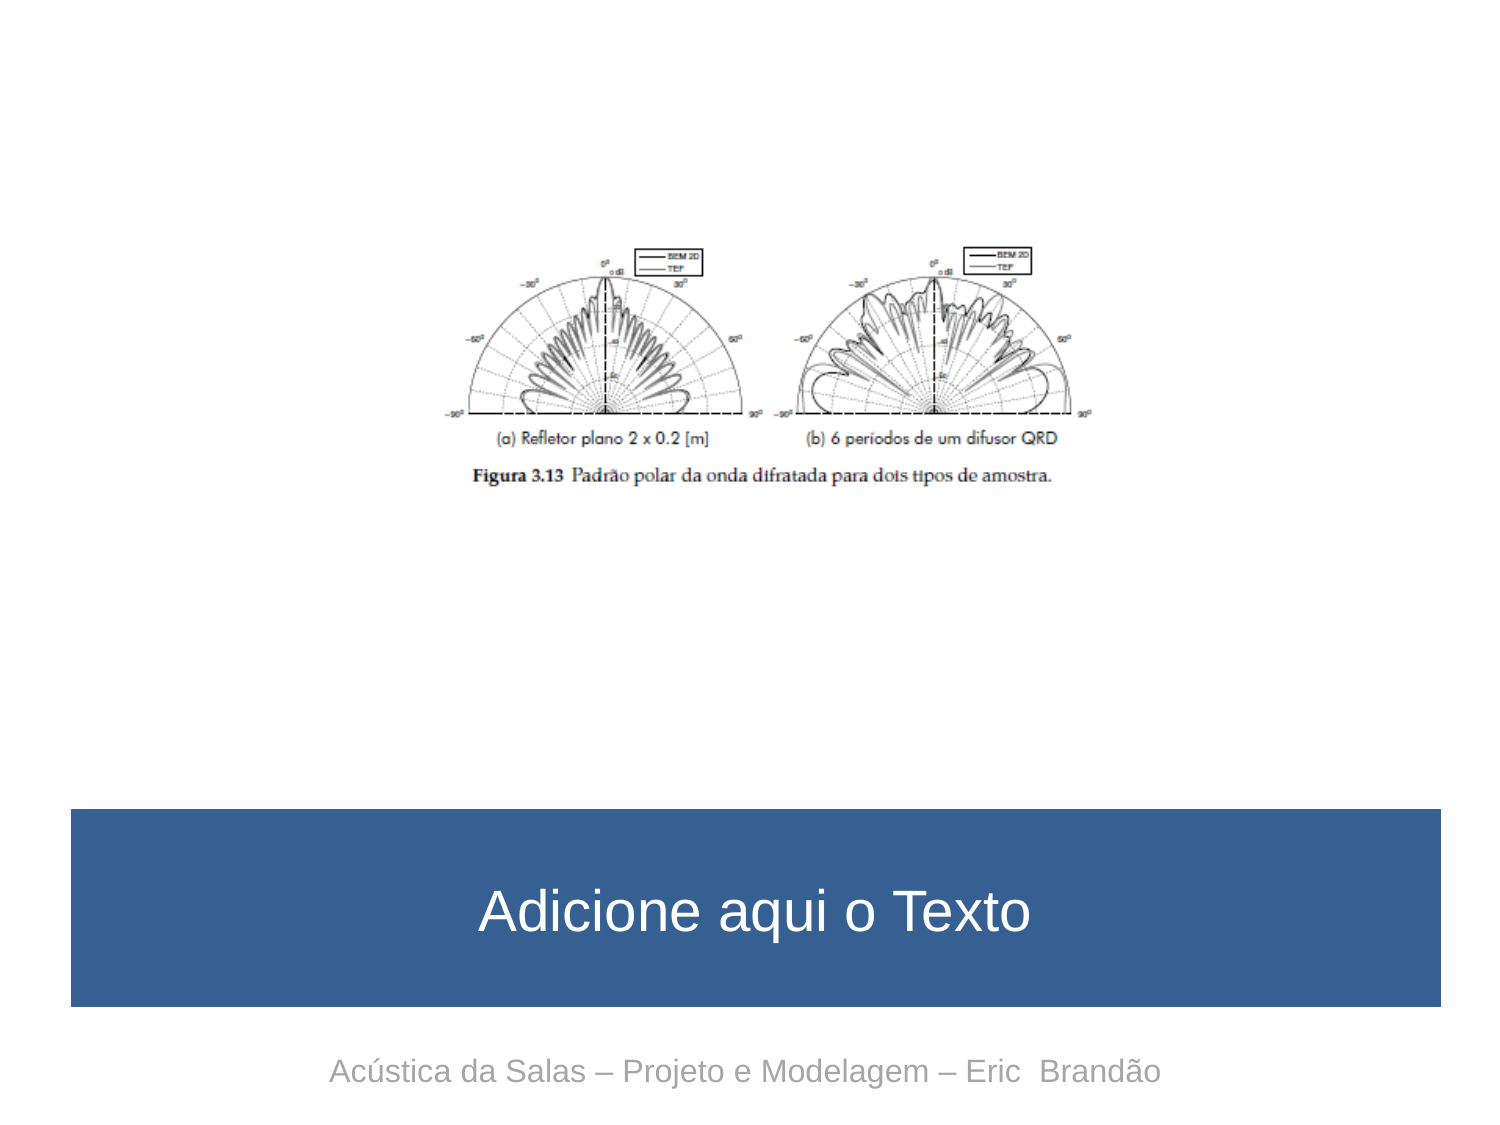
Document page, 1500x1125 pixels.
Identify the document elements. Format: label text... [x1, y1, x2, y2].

text_box Adicione aqui o Texto [70, 808, 1442, 1008]
footer Acústica da Salas – Projeto e Modelagem – Eric Brandão [0, 1042, 1500, 1103]
picture [406, 207, 1106, 496]
